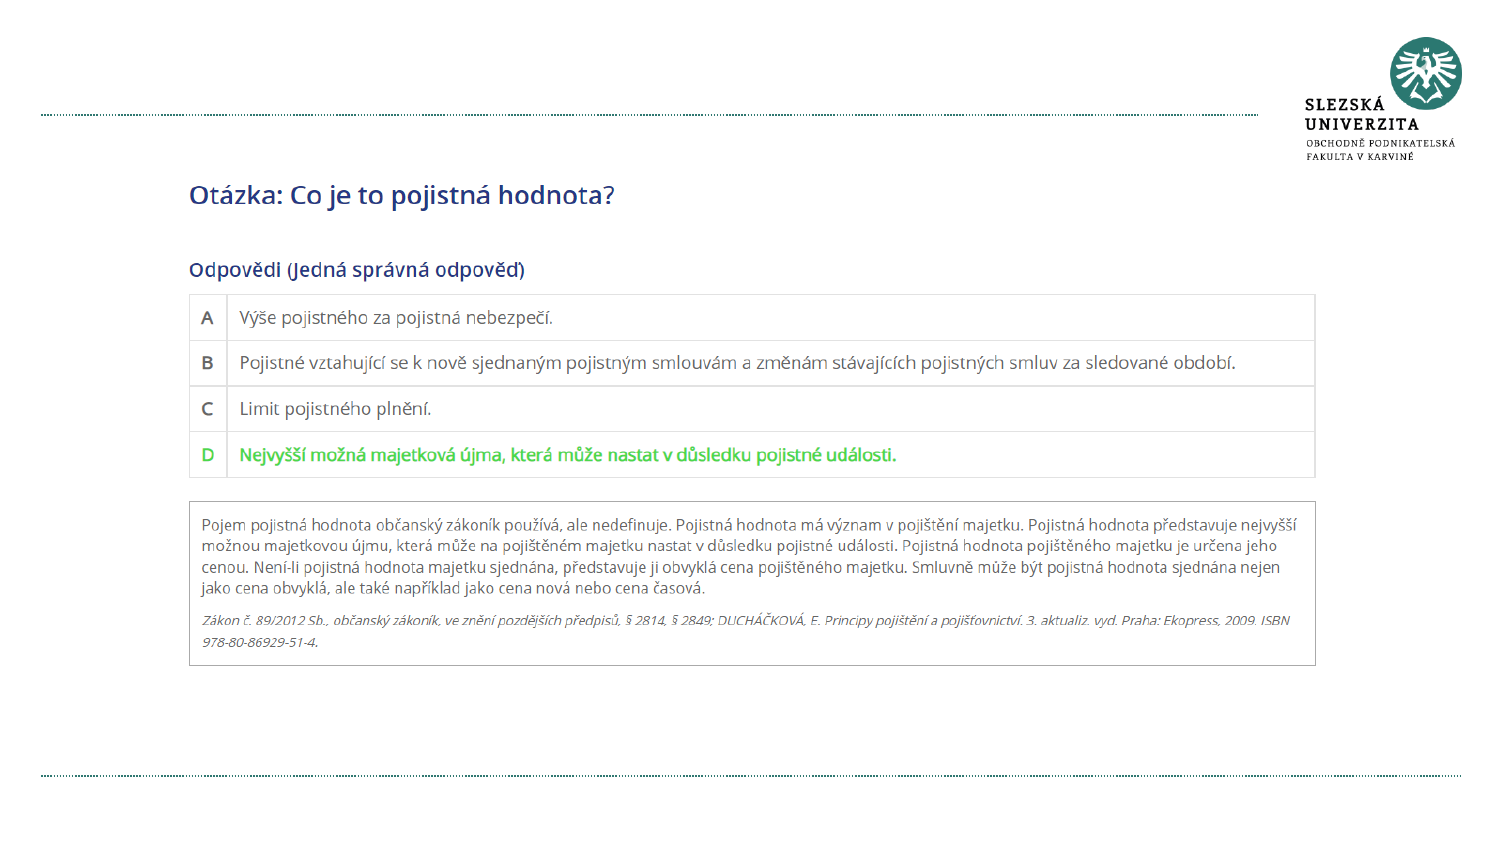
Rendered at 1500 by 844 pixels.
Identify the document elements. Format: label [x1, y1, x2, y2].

picture [183, 172, 1317, 671]
picture [1305, 37, 1462, 160]
